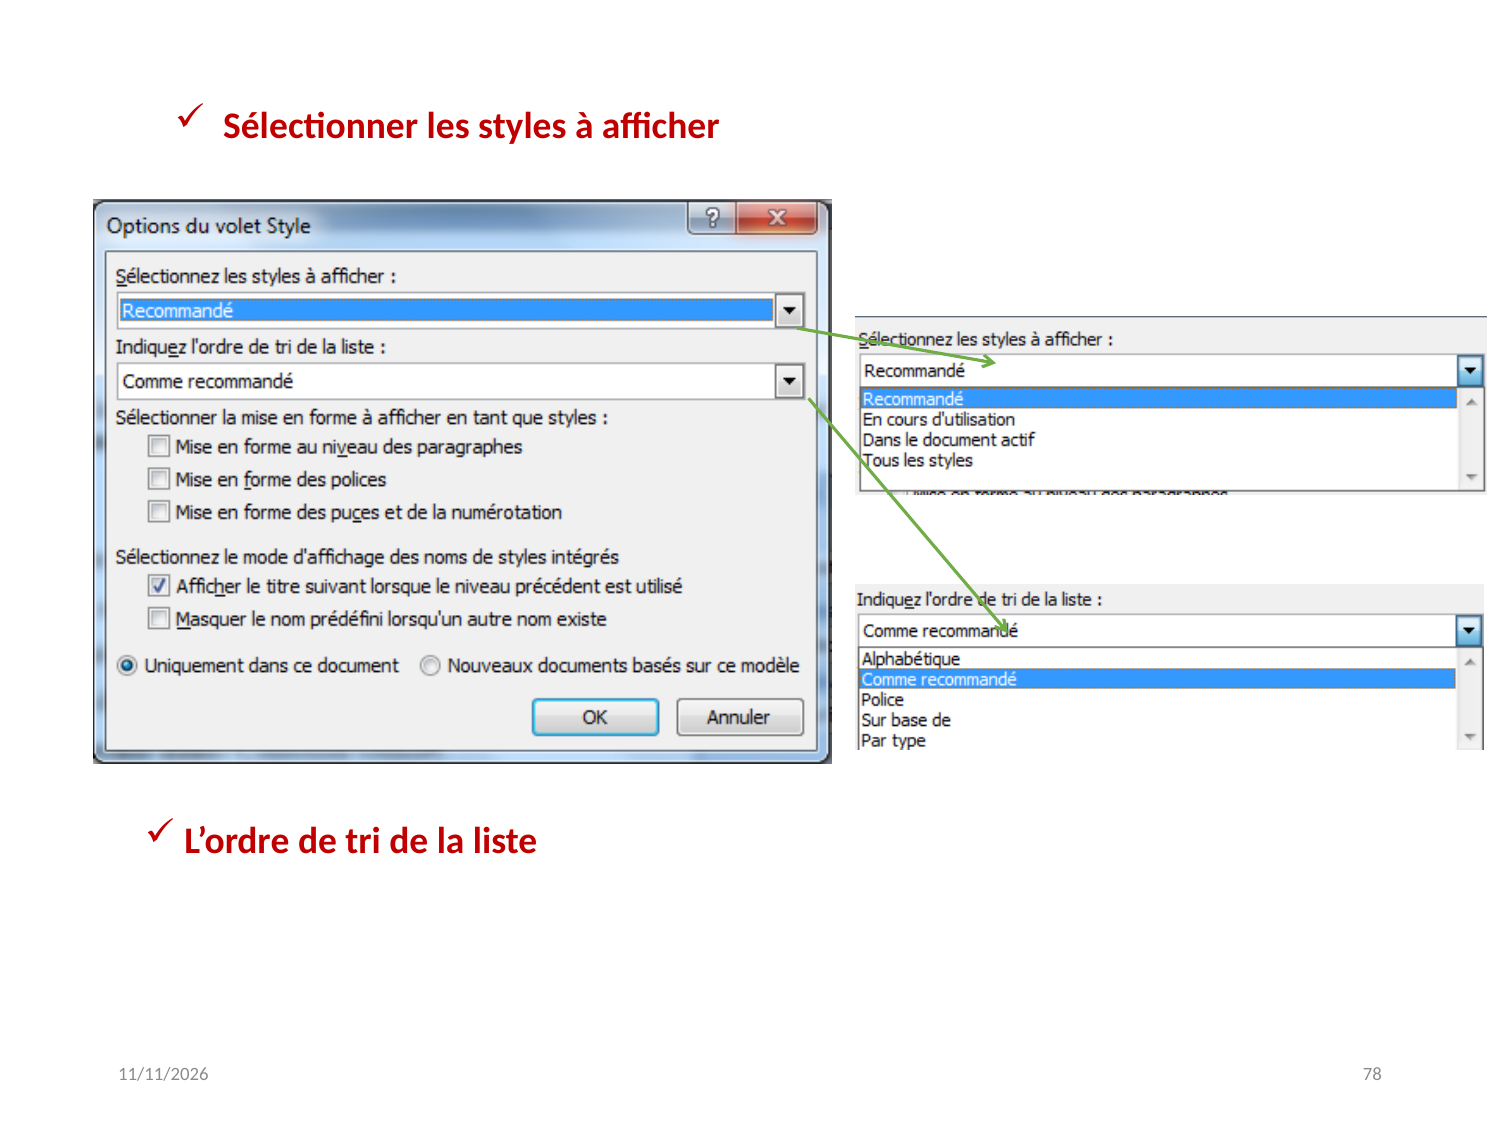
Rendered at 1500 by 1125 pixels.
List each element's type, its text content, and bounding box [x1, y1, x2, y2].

picture [855, 316, 1487, 495]
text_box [796, 328, 997, 364]
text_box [791, 416, 1026, 616]
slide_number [103, 1042, 441, 1103]
text_box L’ordre de tri de la liste [130, 808, 553, 869]
text_box Sélectionner les styles à afficher [160, 93, 736, 154]
picture [855, 584, 1484, 750]
picture [93, 199, 832, 764]
slide_number 78 [1059, 1042, 1397, 1103]
